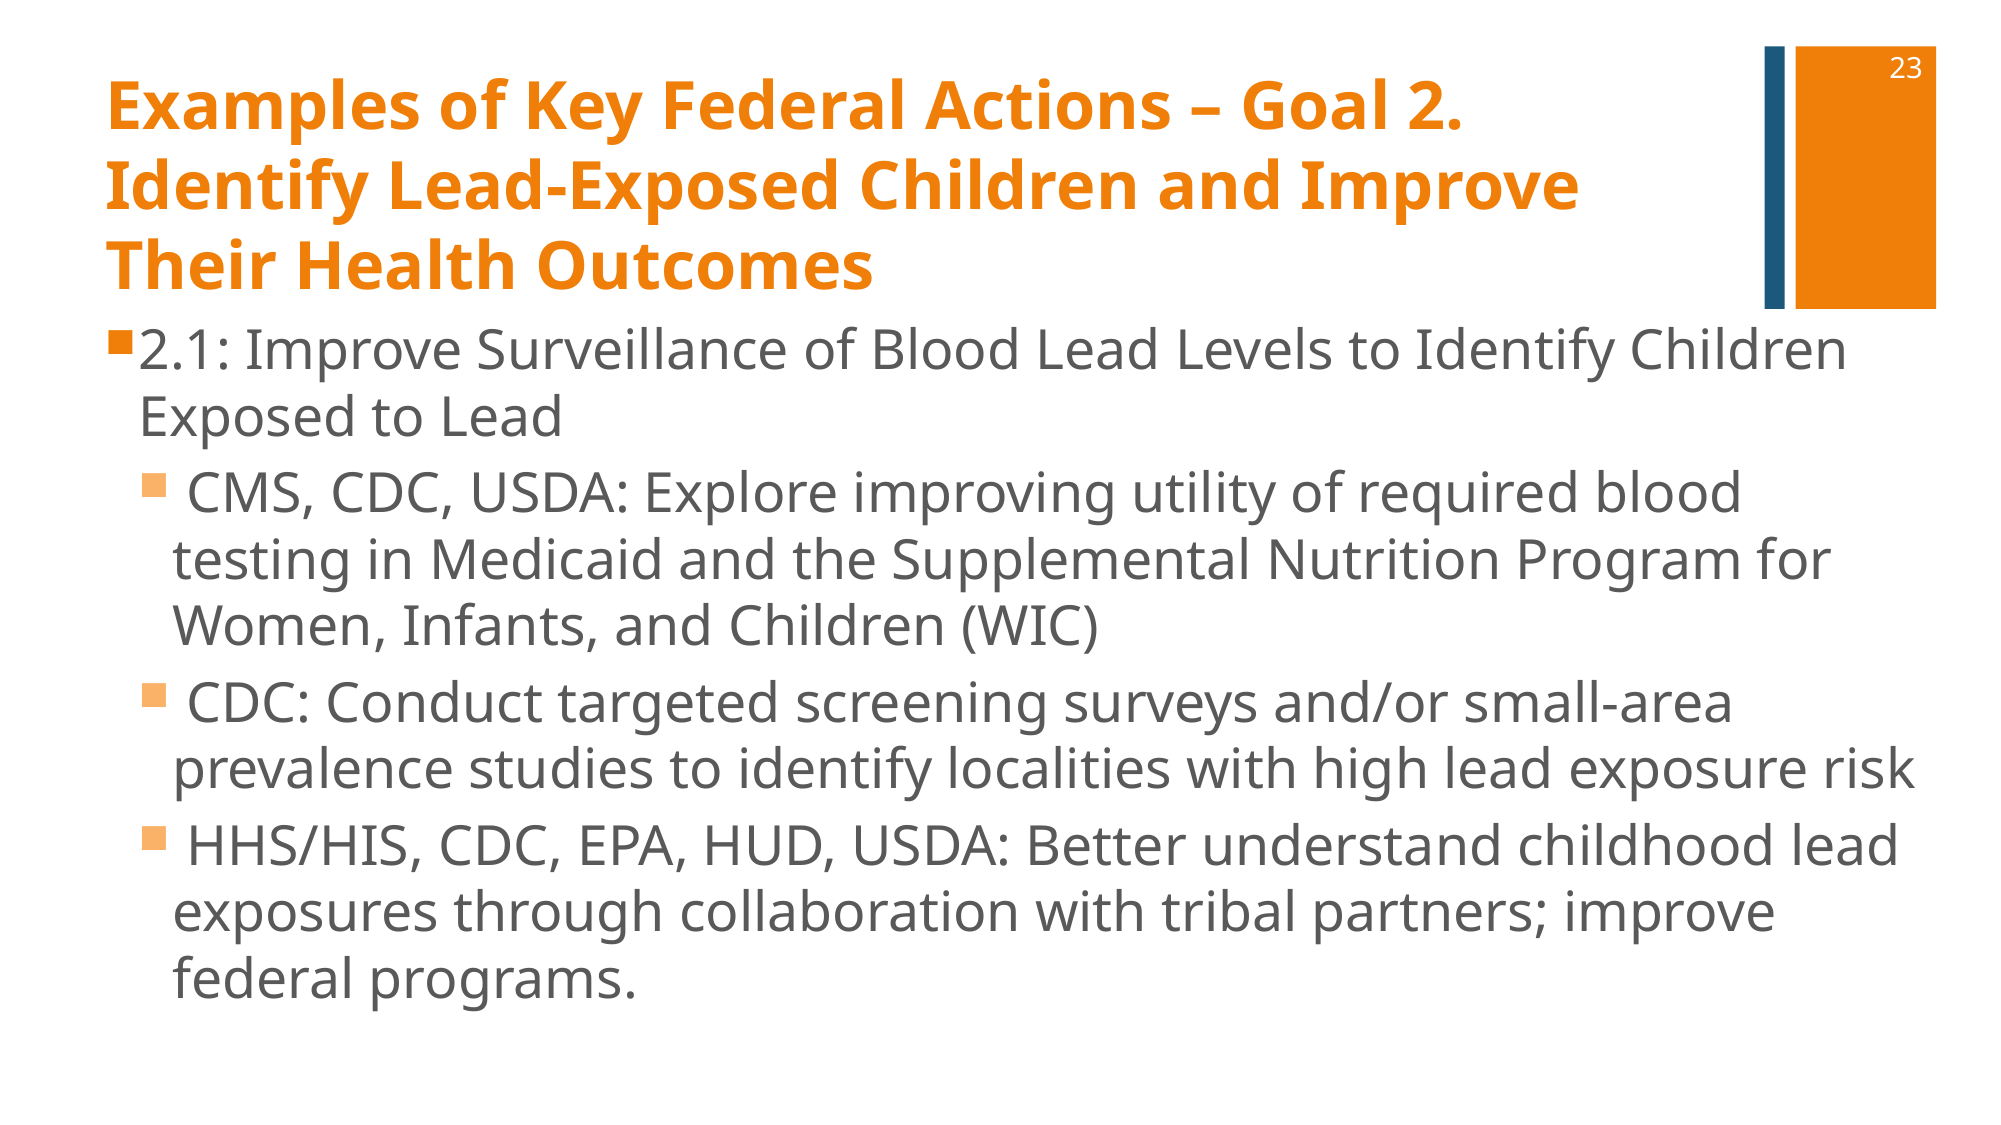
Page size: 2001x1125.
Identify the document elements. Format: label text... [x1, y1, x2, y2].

slide_number 23 [1816, 39, 1938, 100]
list 2.1: Improve Surveillance of Blood Lead Levels to Identify Children Exposed to Lead CMS, CDC, USDA: Explore improving utility of required blood testing in Medicaid and the Supplemental Nutrition Program for Women, Infants, and Children (WIC) CDC: Conduct targeted screening surveys and/or small-area prevalence studies to identify localities with high lead exposure risk HHS/HIS, CDC, EPA, HUD, USDA: Better understand childhood lead exposures through collaboration with tribal partners; improve federal programs. [90, 307, 1938, 1061]
title Examples of Key Federal Actions – Goal 2. Identify Lead-Exposed Children and Improve Their Health Outcomes [90, 55, 1743, 239]
